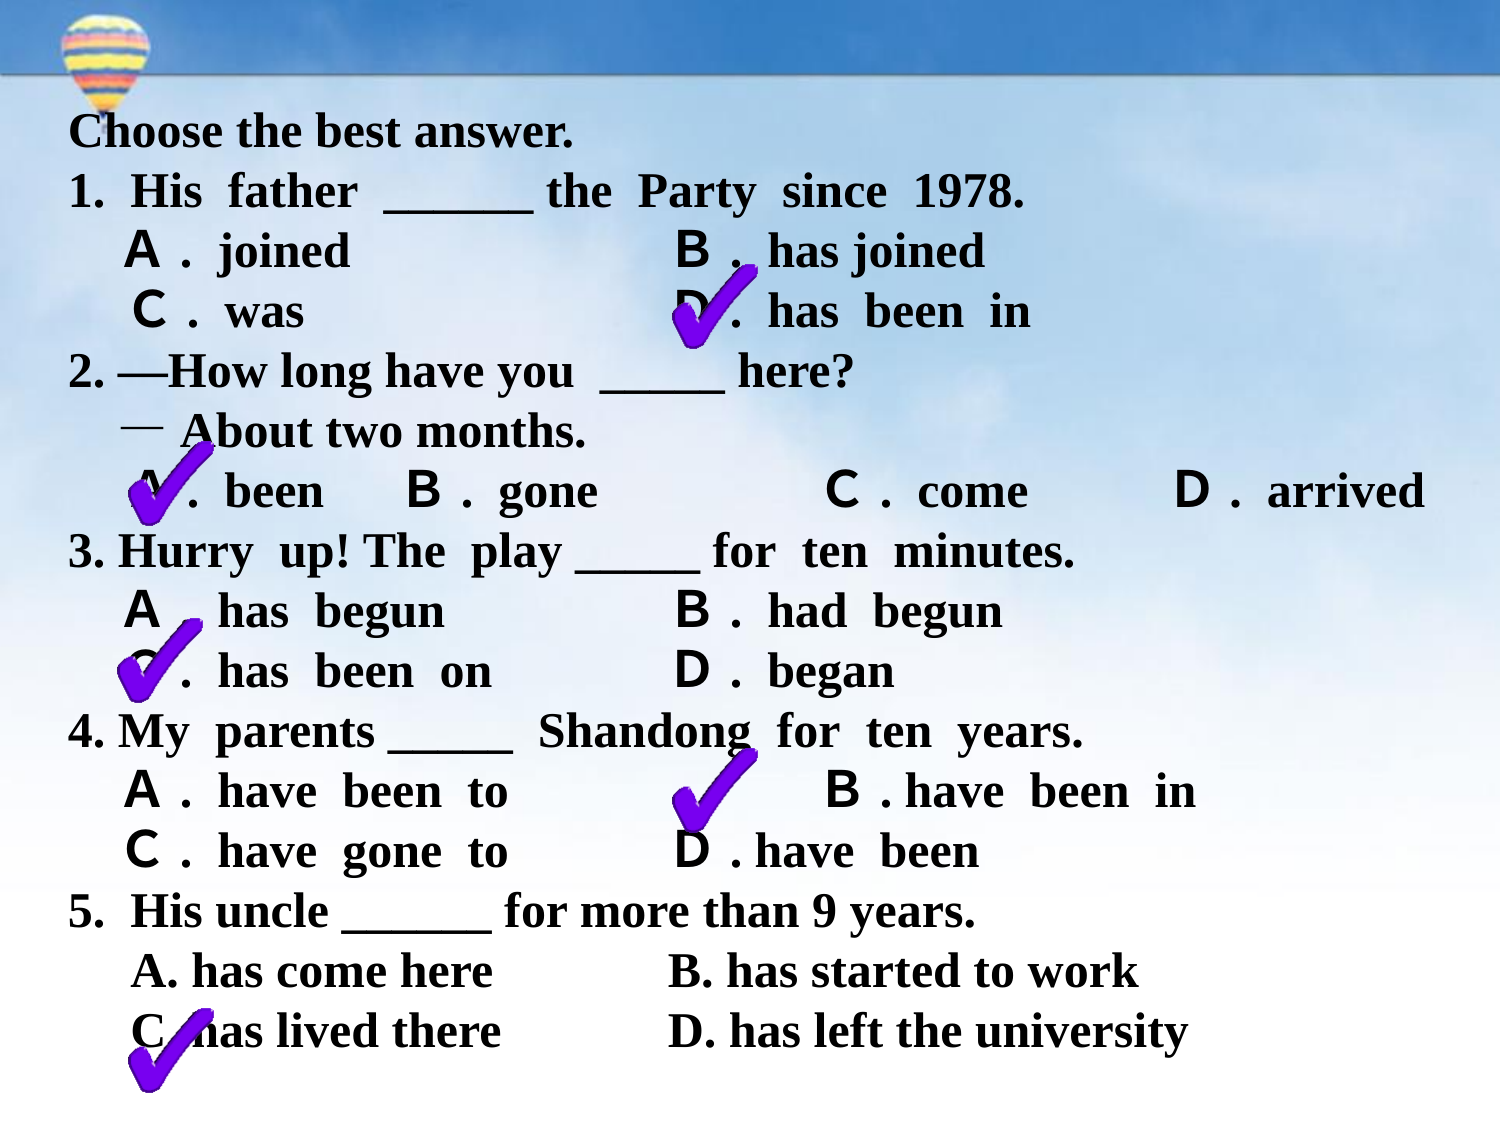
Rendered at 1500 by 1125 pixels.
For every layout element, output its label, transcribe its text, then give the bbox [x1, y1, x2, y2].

picture [666, 739, 768, 840]
picture [111, 609, 213, 710]
picture [123, 432, 225, 533]
picture [0, 0, 1500, 1125]
text_box Choose the best answer. 1. His father ______ the Party since 1978. Ａ. joined Ｂ. has joined Ｃ. was Ｄ. has been in 2. —How long have you _____ here? —About two months. Ａ. been Ｂ. gone Ｃ. come Ｄ. arrived 3. Hurry up! The play _____ for ten minutes. Ａ. has begun Ｂ. had begun Ｃ. has been on Ｄ. began 4. My parents _____ Shandong for ten years. Ａ. have been to Ｂ. have been in Ｃ. have gone to Ｄ. have been 5. His uncle ______ for more than 9 years. A. has come here B. has started to work C. has lived there D. has left the university [53, 90, 1500, 1065]
picture [666, 255, 768, 356]
